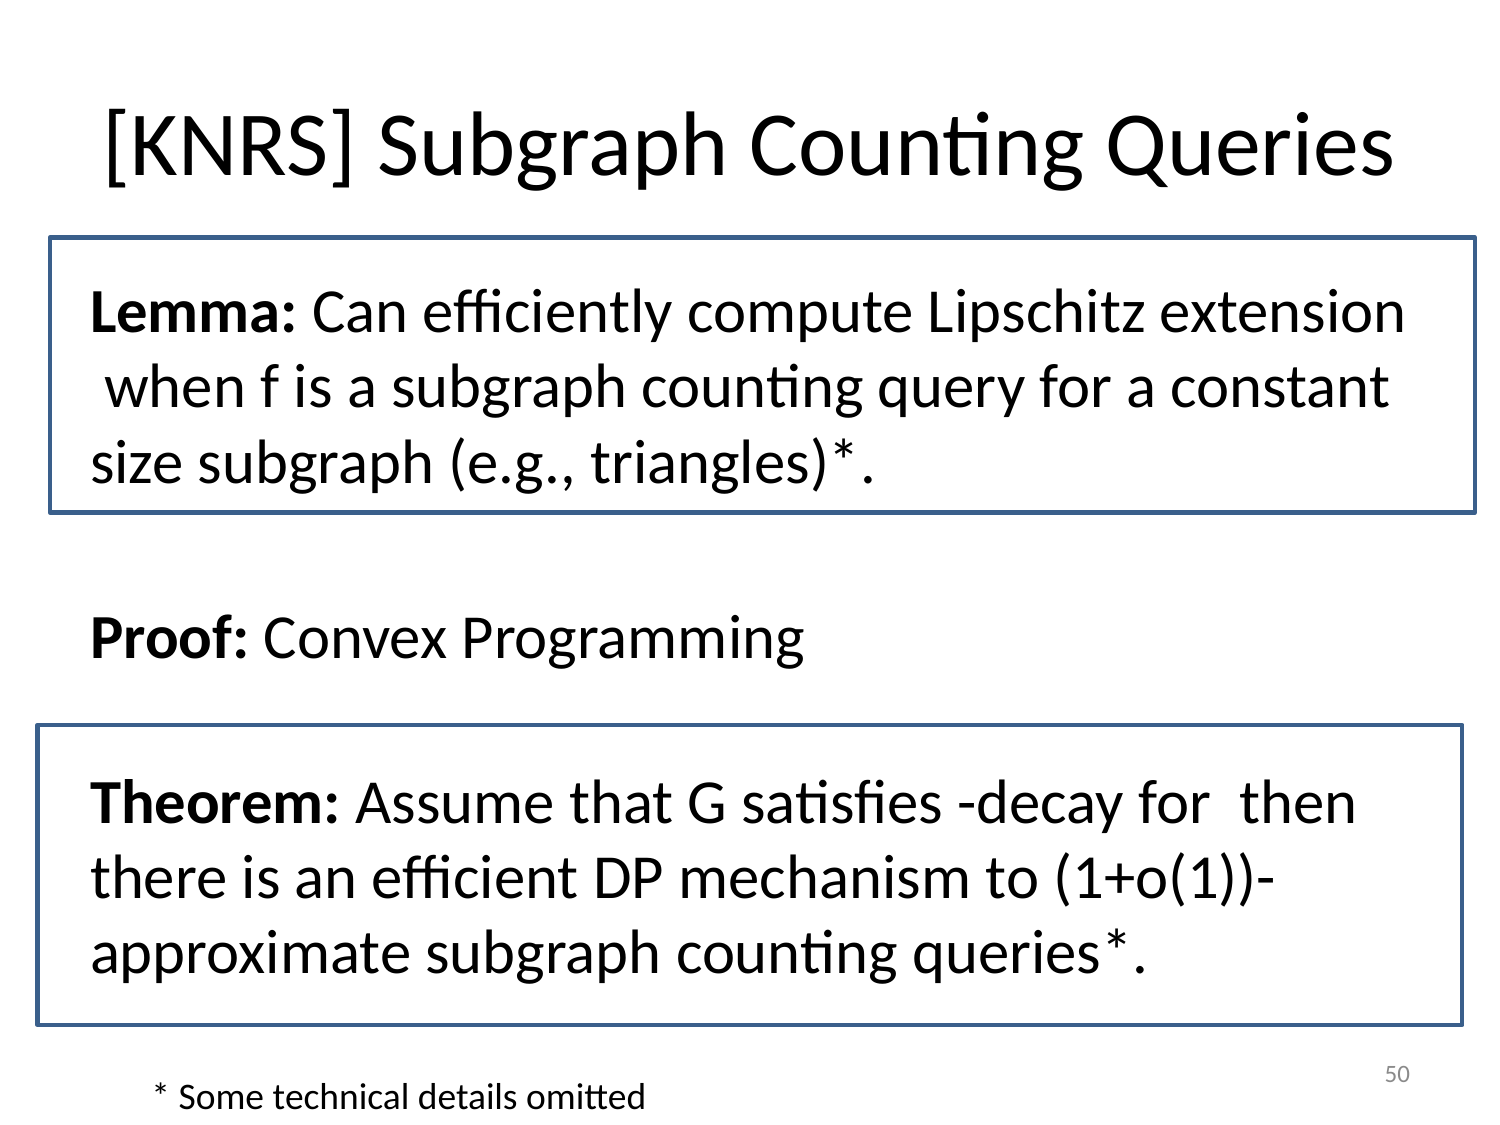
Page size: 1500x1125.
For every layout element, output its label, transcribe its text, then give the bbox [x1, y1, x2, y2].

title [KNRS] Subgraph Counting Queries [75, 45, 1425, 233]
text_box [48, 235, 1477, 515]
slide_number 50 [1074, 1042, 1425, 1103]
text_box [35, 723, 1464, 1027]
text_box * Some technical details omitted [136, 1064, 662, 1125]
